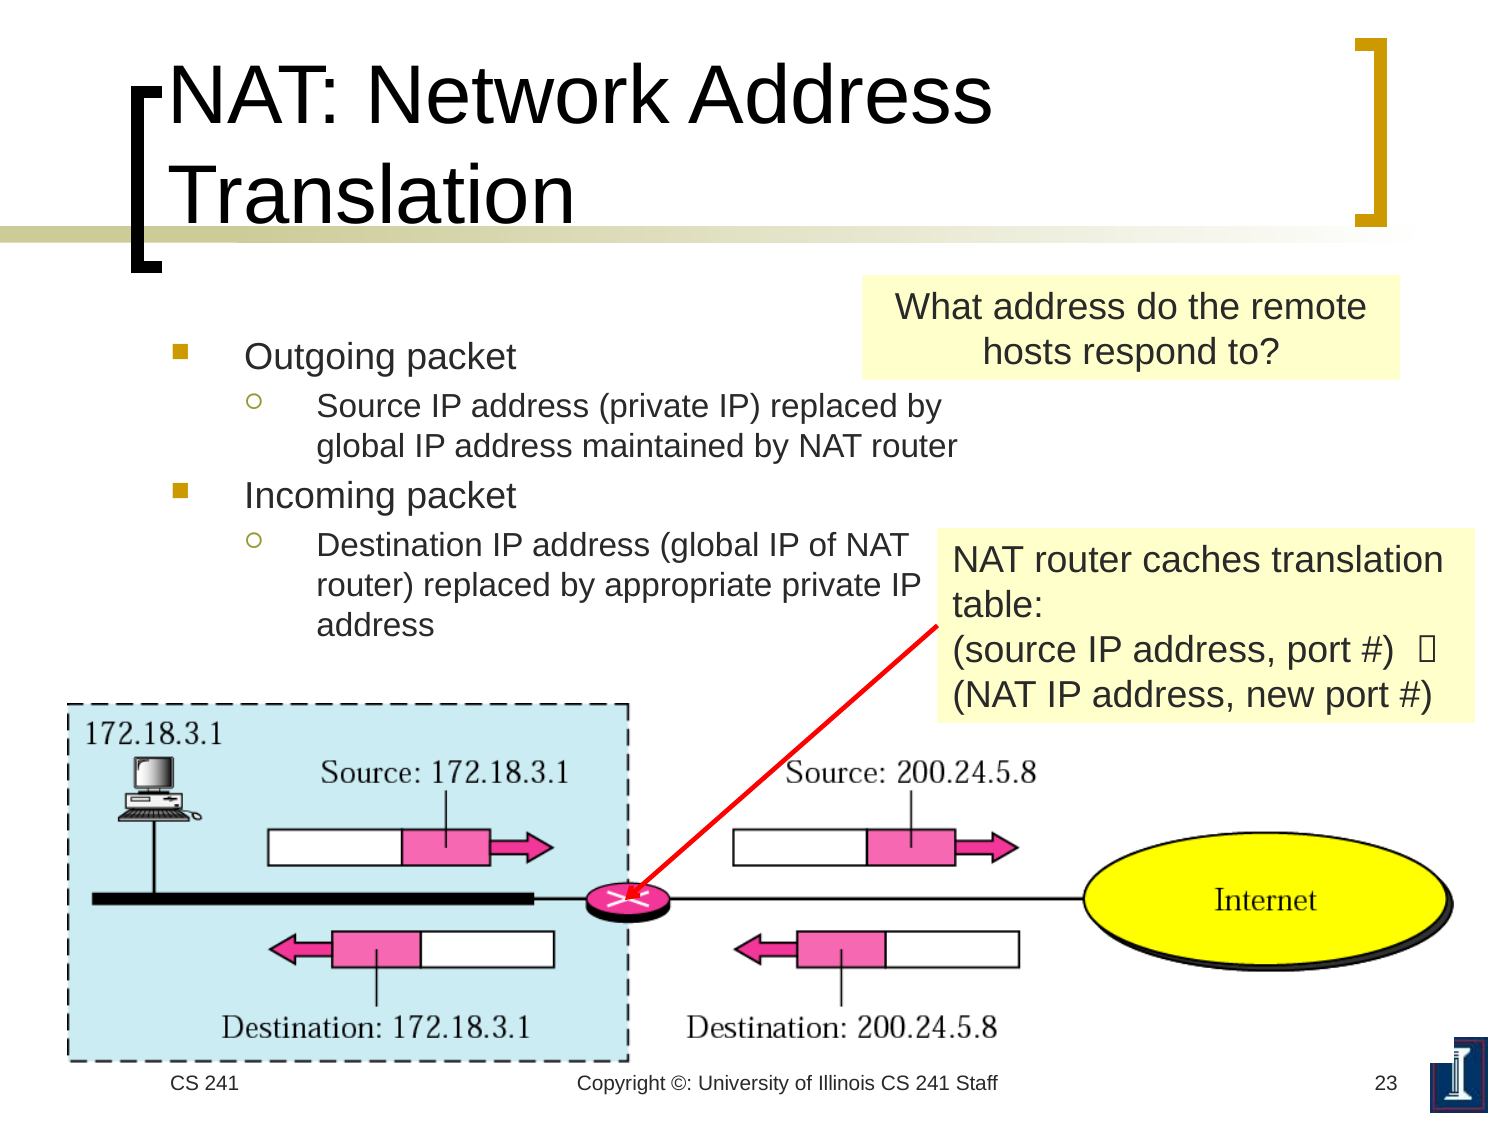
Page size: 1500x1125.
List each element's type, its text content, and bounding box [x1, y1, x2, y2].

text_box What address do the remote hosts respond to? [862, 274, 1400, 380]
slide_number CS 241 [154, 1071, 468, 1101]
text_box NAT router caches translation table: (source IP address, port #)  (NAT IP address, new port #) [937, 528, 1475, 723]
slide_number 23 [1099, 1071, 1413, 1101]
title NAT: Network Address Translation [152, 15, 1328, 248]
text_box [624, 626, 938, 901]
list Outgoing packet Source IP address (private IP) replaced by global IP address maintained by NAT router Incoming packet Destination IP address (global IP of NAT router) replaced by appropriate private IP address [155, 324, 988, 701]
picture [67, 702, 1488, 1113]
footer Copyright ©: University of Illinois CS 241 Staff [474, 1071, 1099, 1101]
